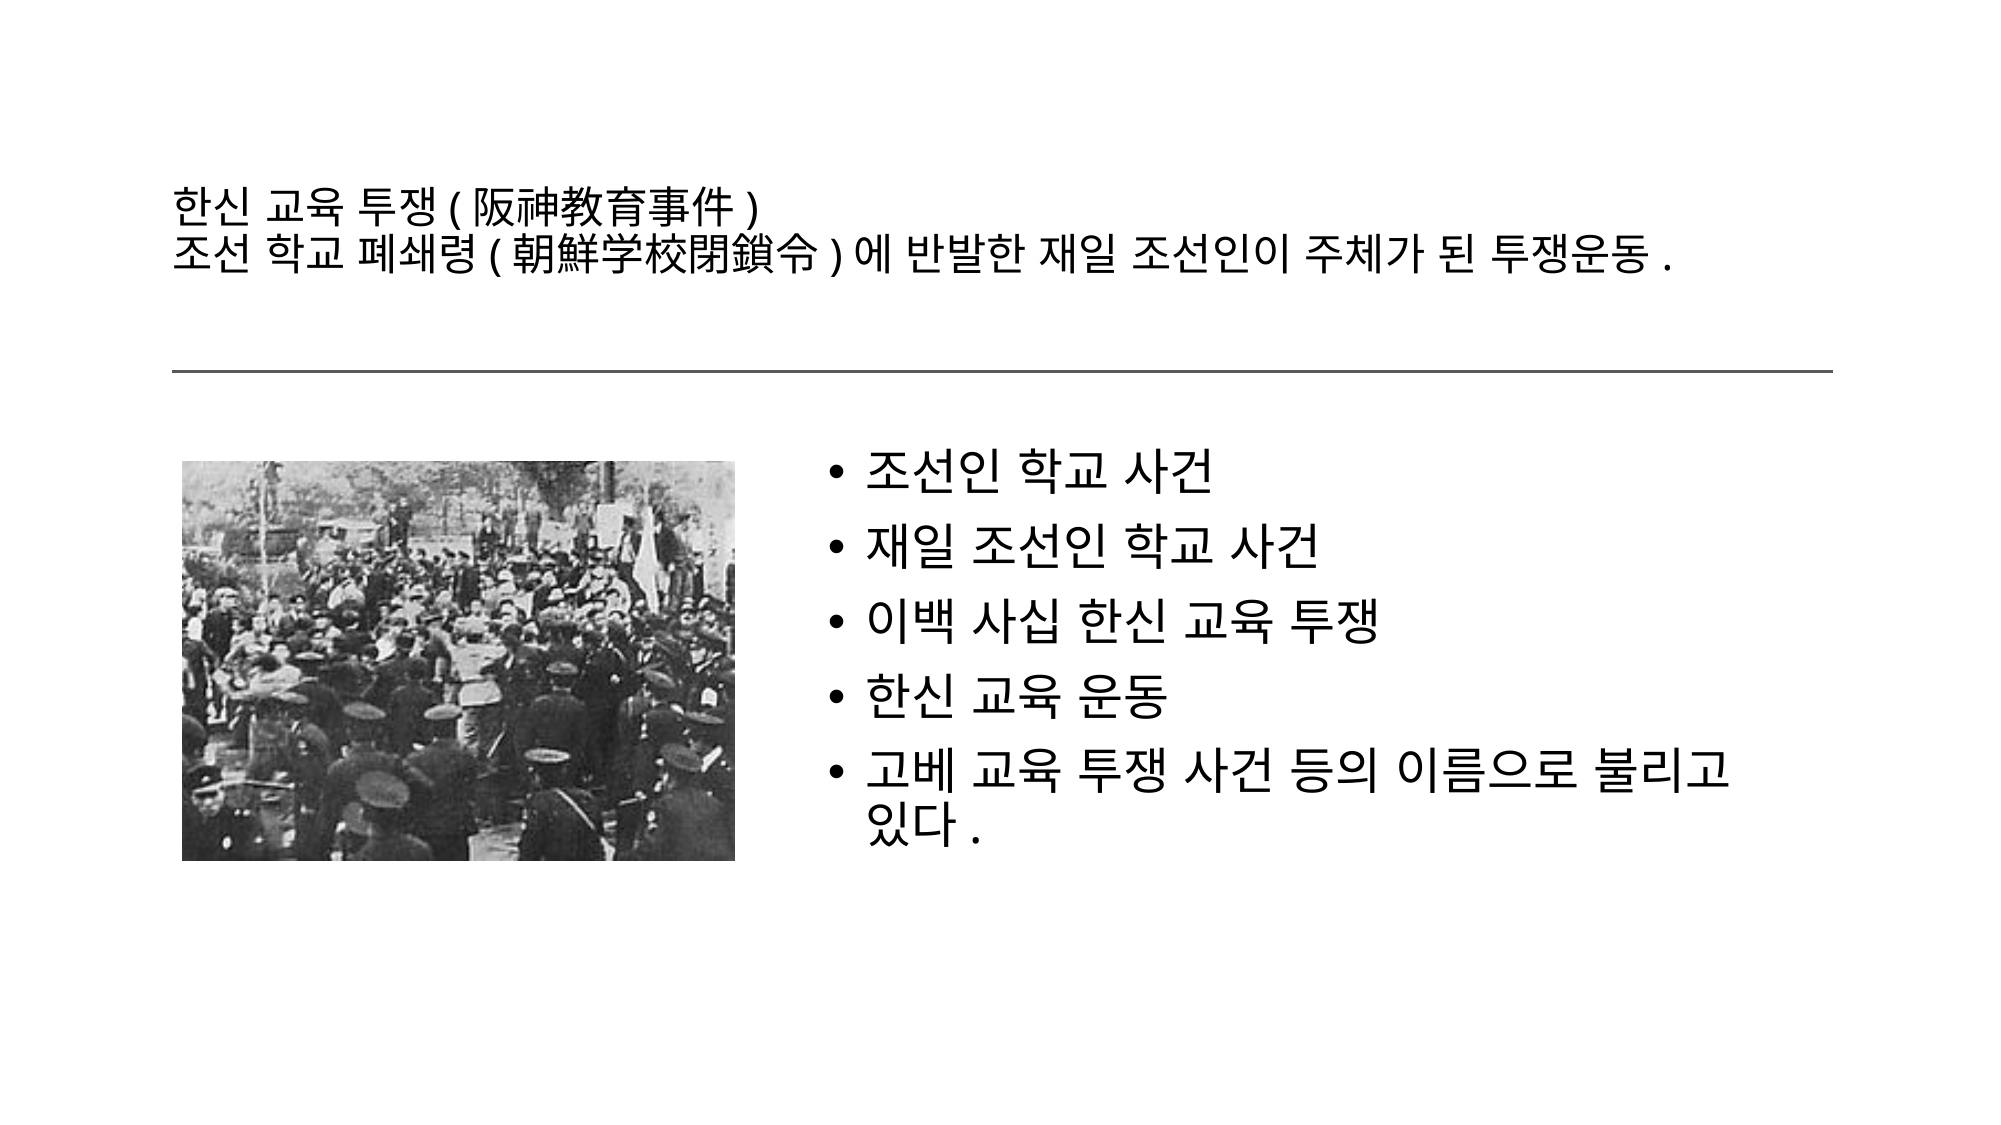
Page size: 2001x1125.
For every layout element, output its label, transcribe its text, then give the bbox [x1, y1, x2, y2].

list 조선인 학교 사건 재일 조선인 학교 사건 이백 사십 한신 교육 투쟁 한신 교육 운동 고베 교육 투쟁 사건 등의 이름으로 불리고 있다. [812, 440, 1844, 968]
picture [182, 461, 735, 861]
title 한신 교육 투쟁(阪神教育事件) 조선 학교 폐쇄령(朝鮮学校閉鎖令)에 반발한 재일 조선인이 주체가 된 투쟁운동. [157, 160, 1895, 335]
